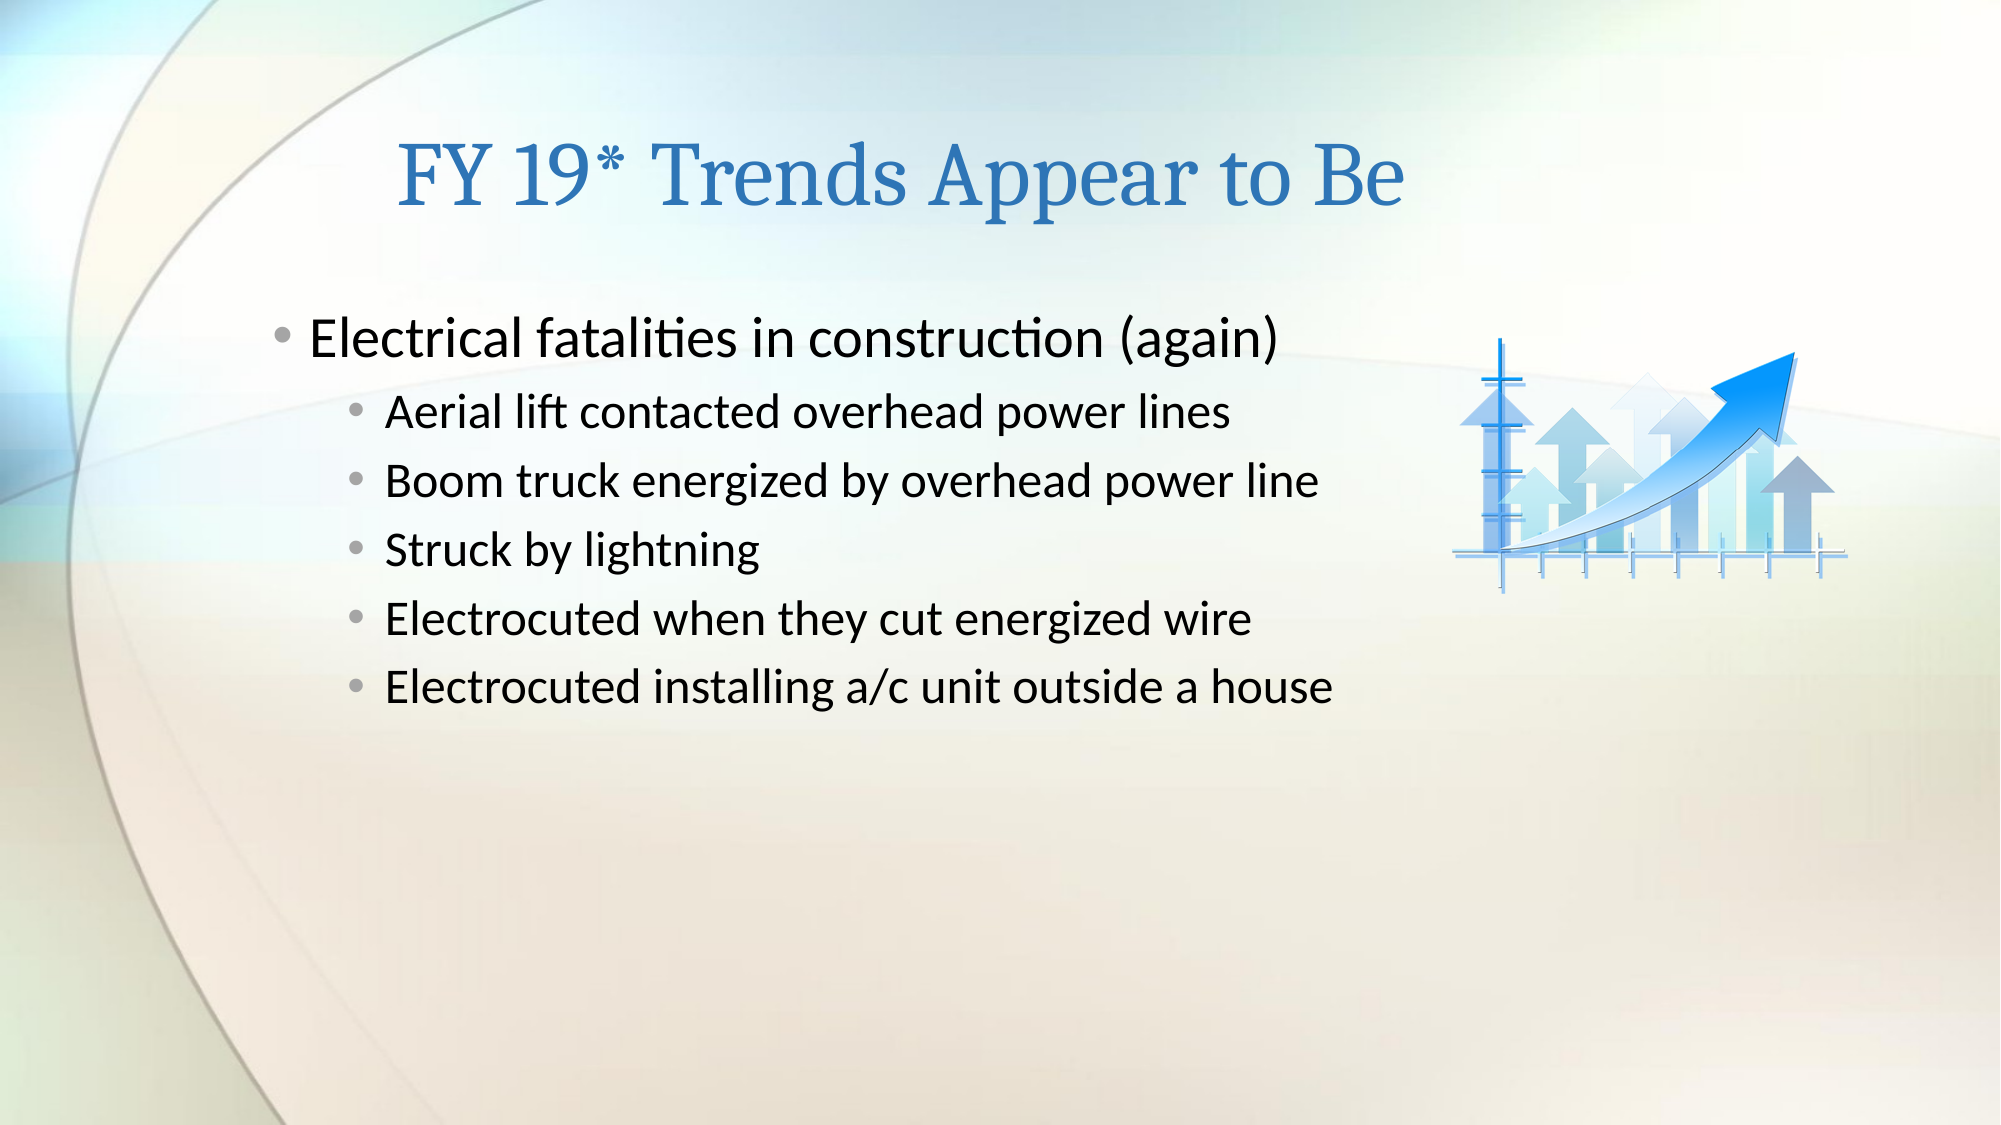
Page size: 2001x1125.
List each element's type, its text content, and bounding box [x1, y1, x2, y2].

picture [0, 0, 2001, 1125]
list Electrical fatalities in construction (again) Aerial lift contacted overhead power lines Boom truck energized by overhead power line Struck by lightning Electrocuted when they cut energized wire Electrocuted installing a/c unit outside a house [257, 299, 1408, 1014]
title FY 19* Trends Appear to Be [381, 59, 1863, 278]
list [1436, 299, 1863, 601]
